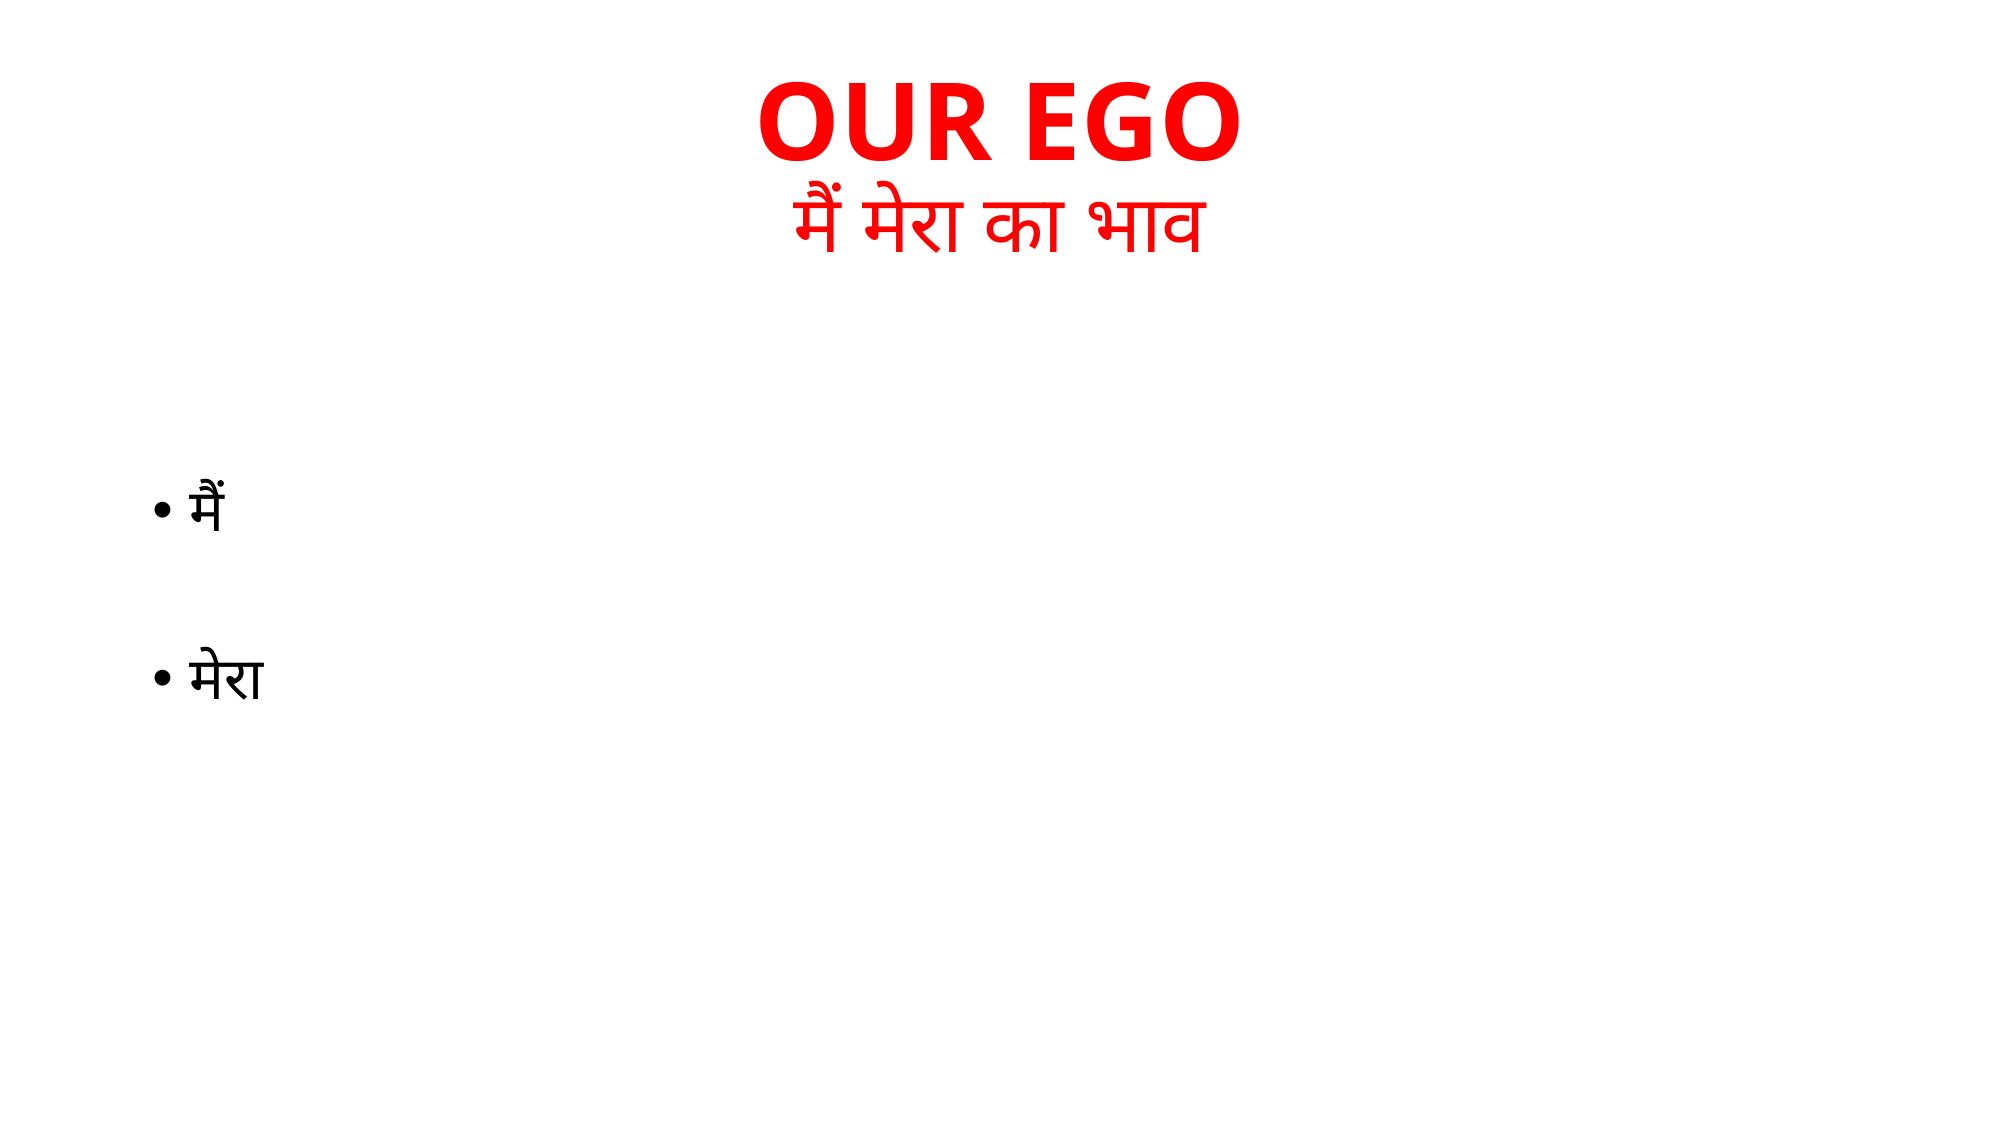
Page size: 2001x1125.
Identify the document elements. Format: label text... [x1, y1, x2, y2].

list मैं मेरा [137, 299, 1863, 1014]
title OUR EGO मैं मेरा का भाव [137, 59, 1863, 278]
